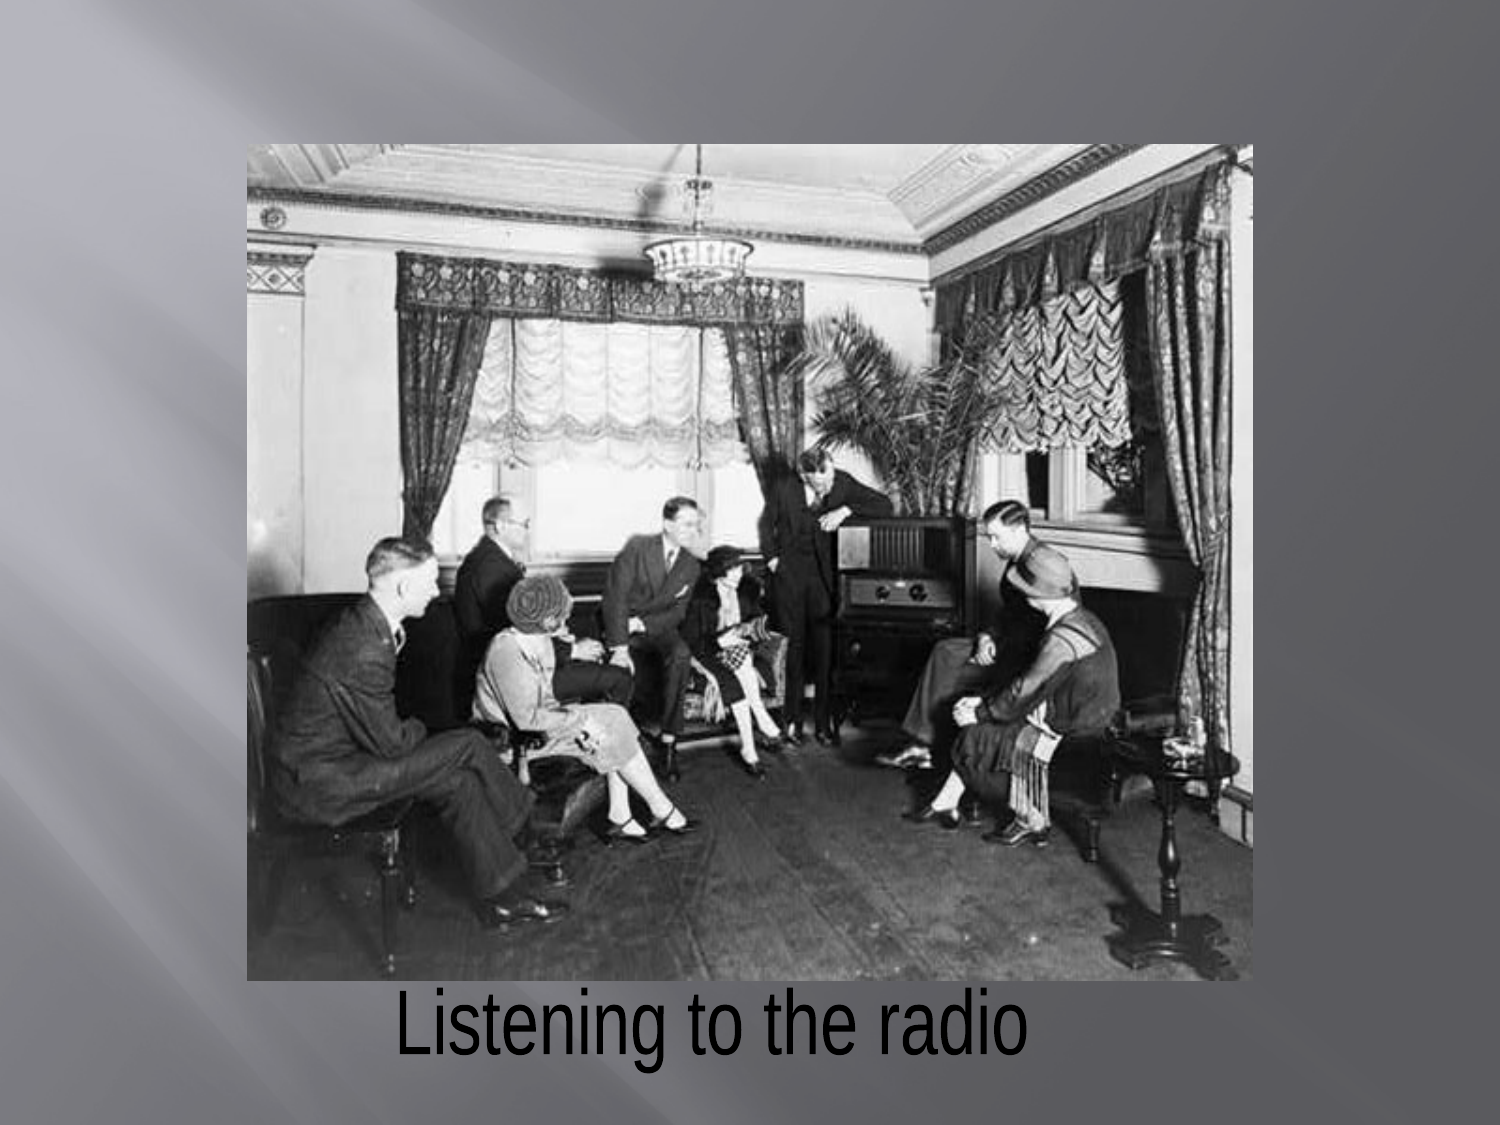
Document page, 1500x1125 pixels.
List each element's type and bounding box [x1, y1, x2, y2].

picture [247, 143, 1253, 981]
